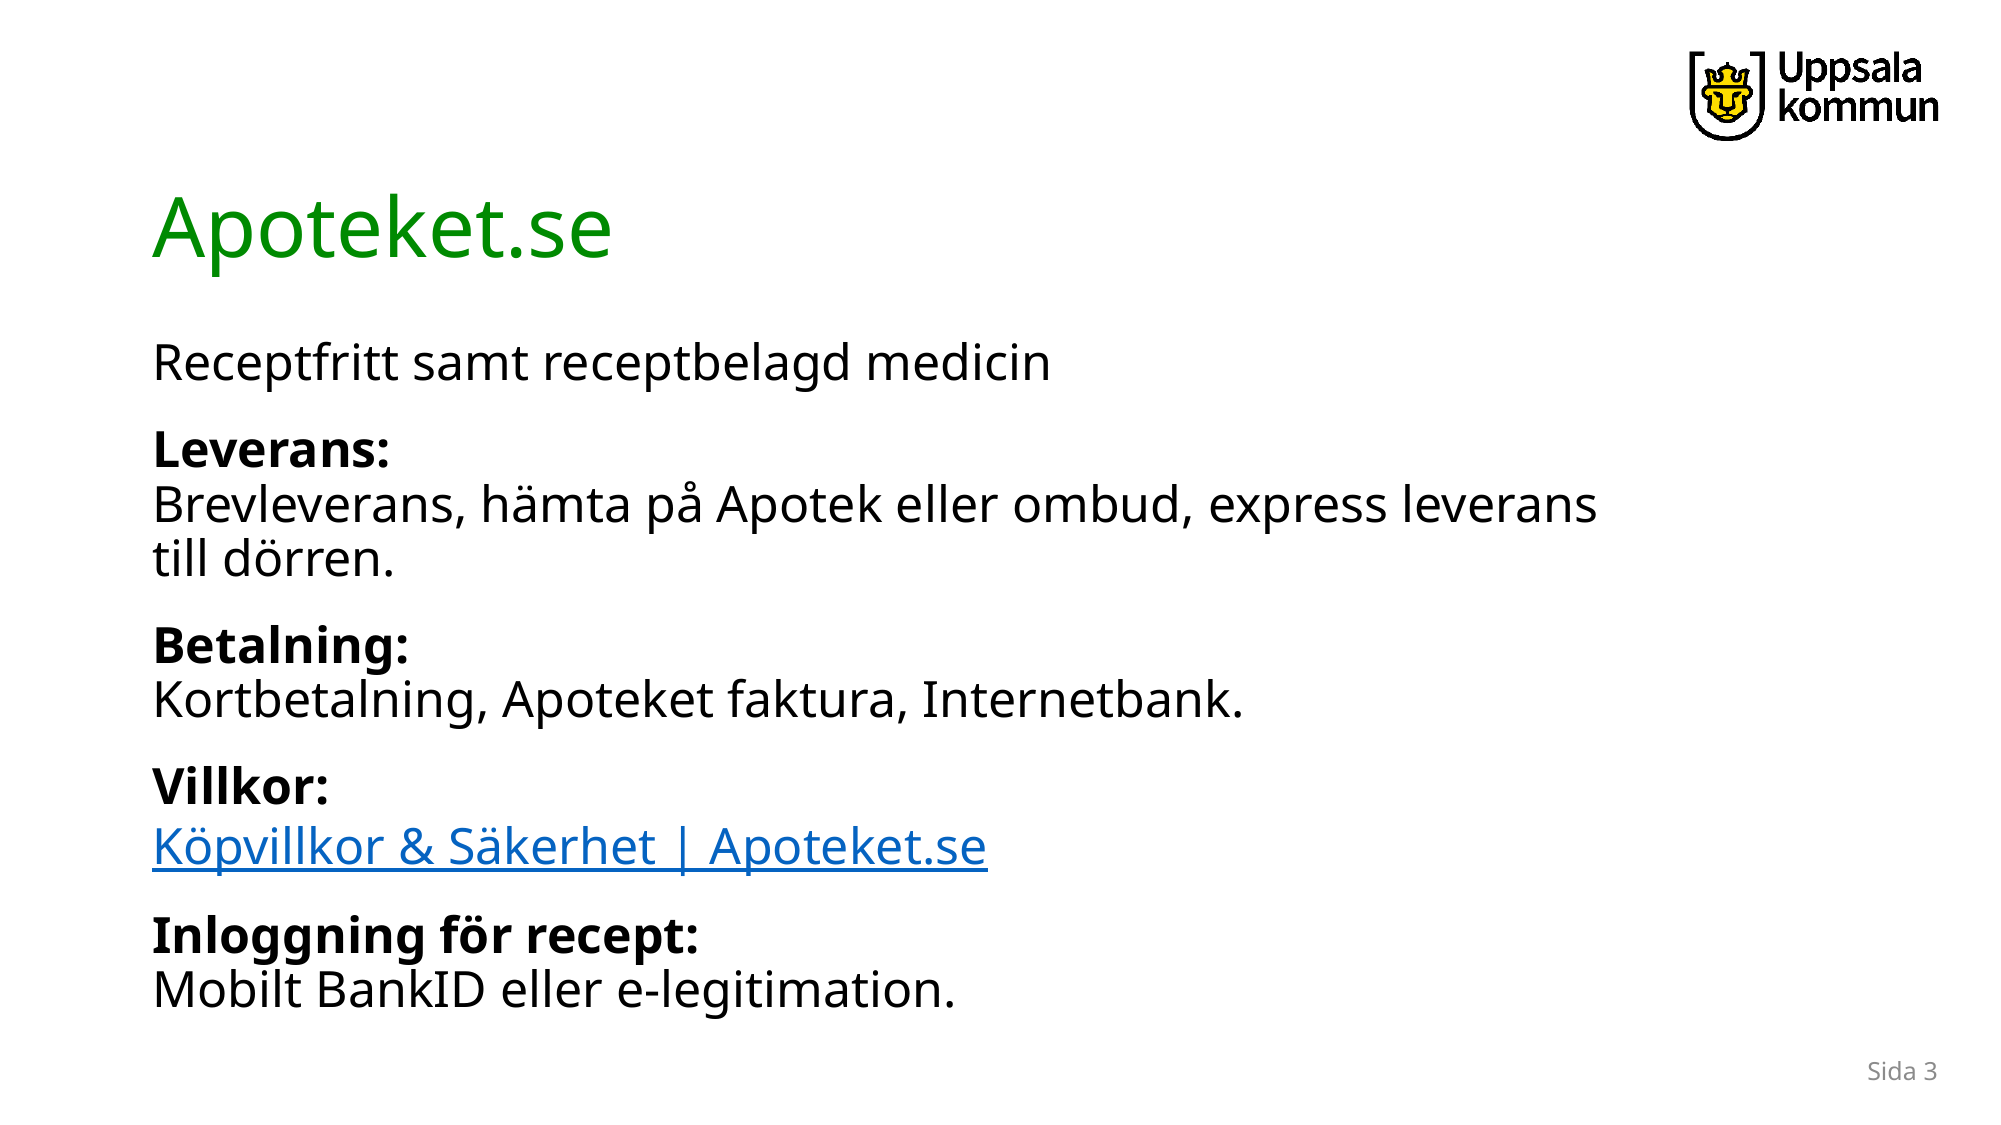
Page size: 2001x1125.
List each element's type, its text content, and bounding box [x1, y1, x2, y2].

picture [1674, 36, 1953, 156]
slide_number Sida 3 [1502, 1042, 1953, 1103]
title Apoteket.se [137, 163, 1675, 283]
list Receptfritt samt receptbelagd medicin Leverans: Brevleverans, hämta på Apotek eller ombud, express leverans till dörren. Betalning: Kortbetalning, Apoteket faktura, Internetbank. Villkor: Köpvillkor & Säkerhet | Apoteket.se Inloggning för recept: Mobilt BankID eller e-legitimation. [137, 329, 1675, 1043]
